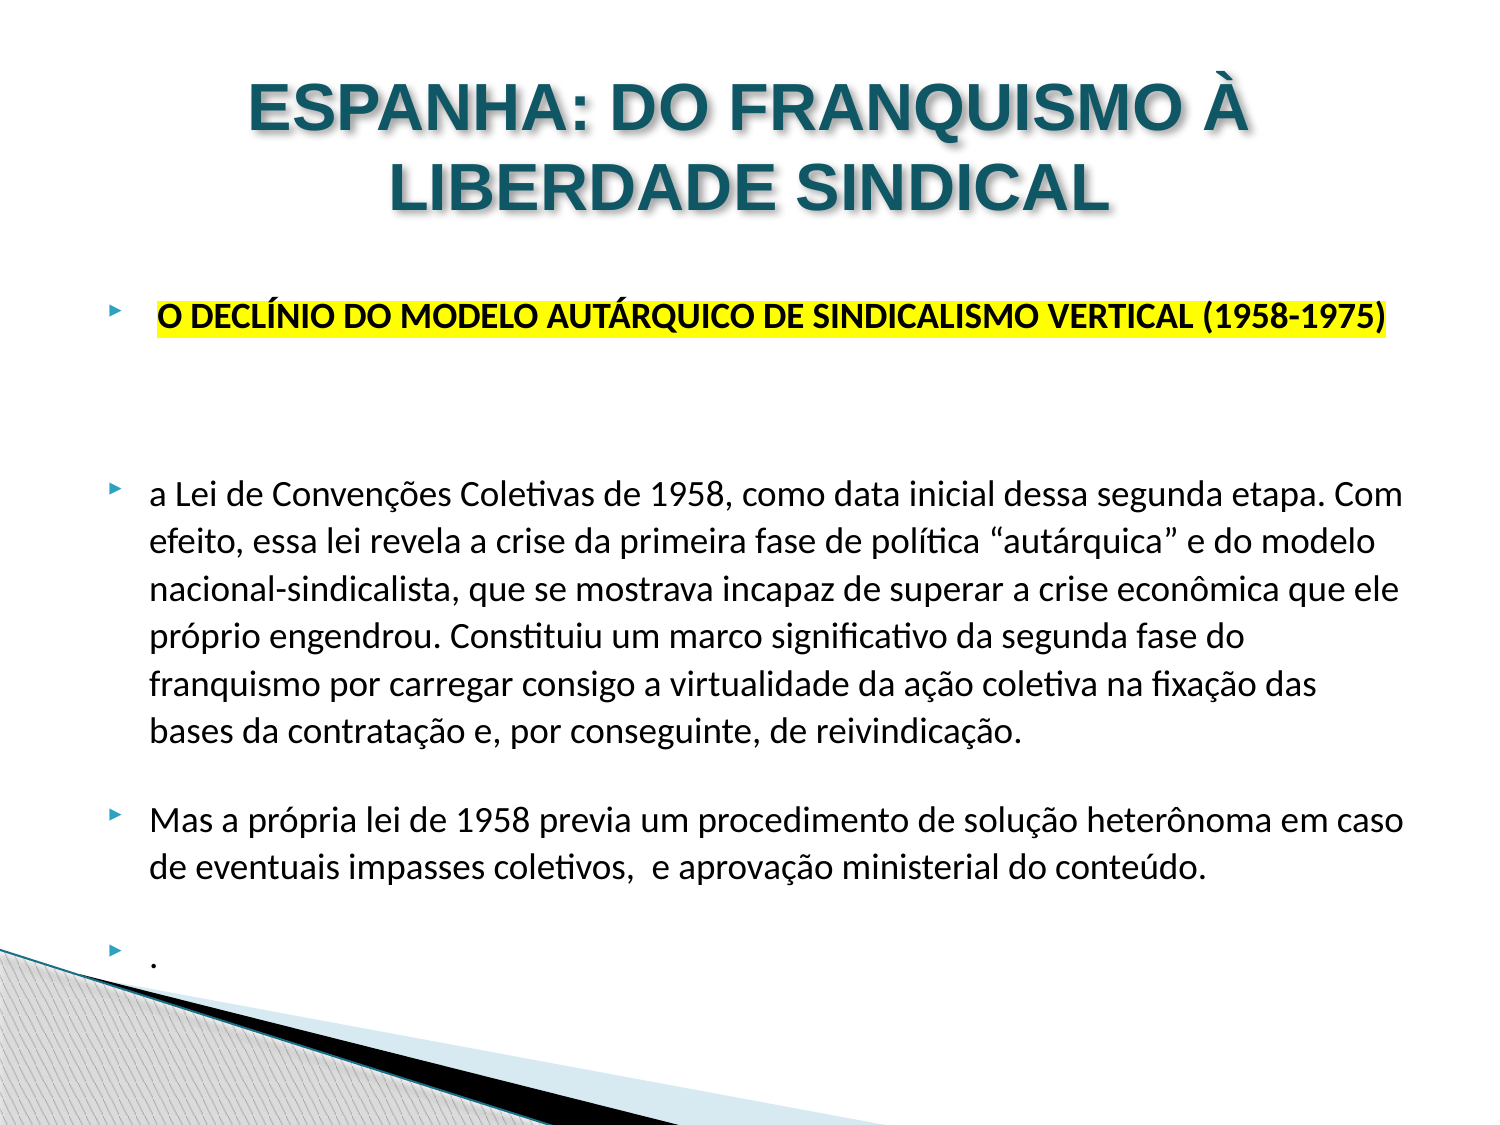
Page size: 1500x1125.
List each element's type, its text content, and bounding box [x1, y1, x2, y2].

title ESPANHA: DO FRANQUISMO À LIBERDADE SINDICAL [75, 45, 1425, 233]
list O DECLÍNIO DO MODELO AUTÁRQUICO DE SINDICALISMO VERTICAL (1958-1975) a Lei de Convenções Coletivas de 1958, como data inicial dessa segunda etapa. Com efeito, essa lei revela a crise da primeira fase de política “autárquica” e do modelo nacional-sindicalista, que se mostrava incapaz de superar a crise econômica que ele próprio engendrou. Constituiu um marco significativo da segunda fase do franquismo por carregar consigo a virtualidade da ação coletiva na fixação das bases da contratação e, por conseguinte, de reivindicação. Mas a própria lei de 1958 previa um procedimento de solução heterônoma em caso de eventuais impasses coletivos, e aprovação ministerial do conteúdo. . [75, 281, 1425, 986]
